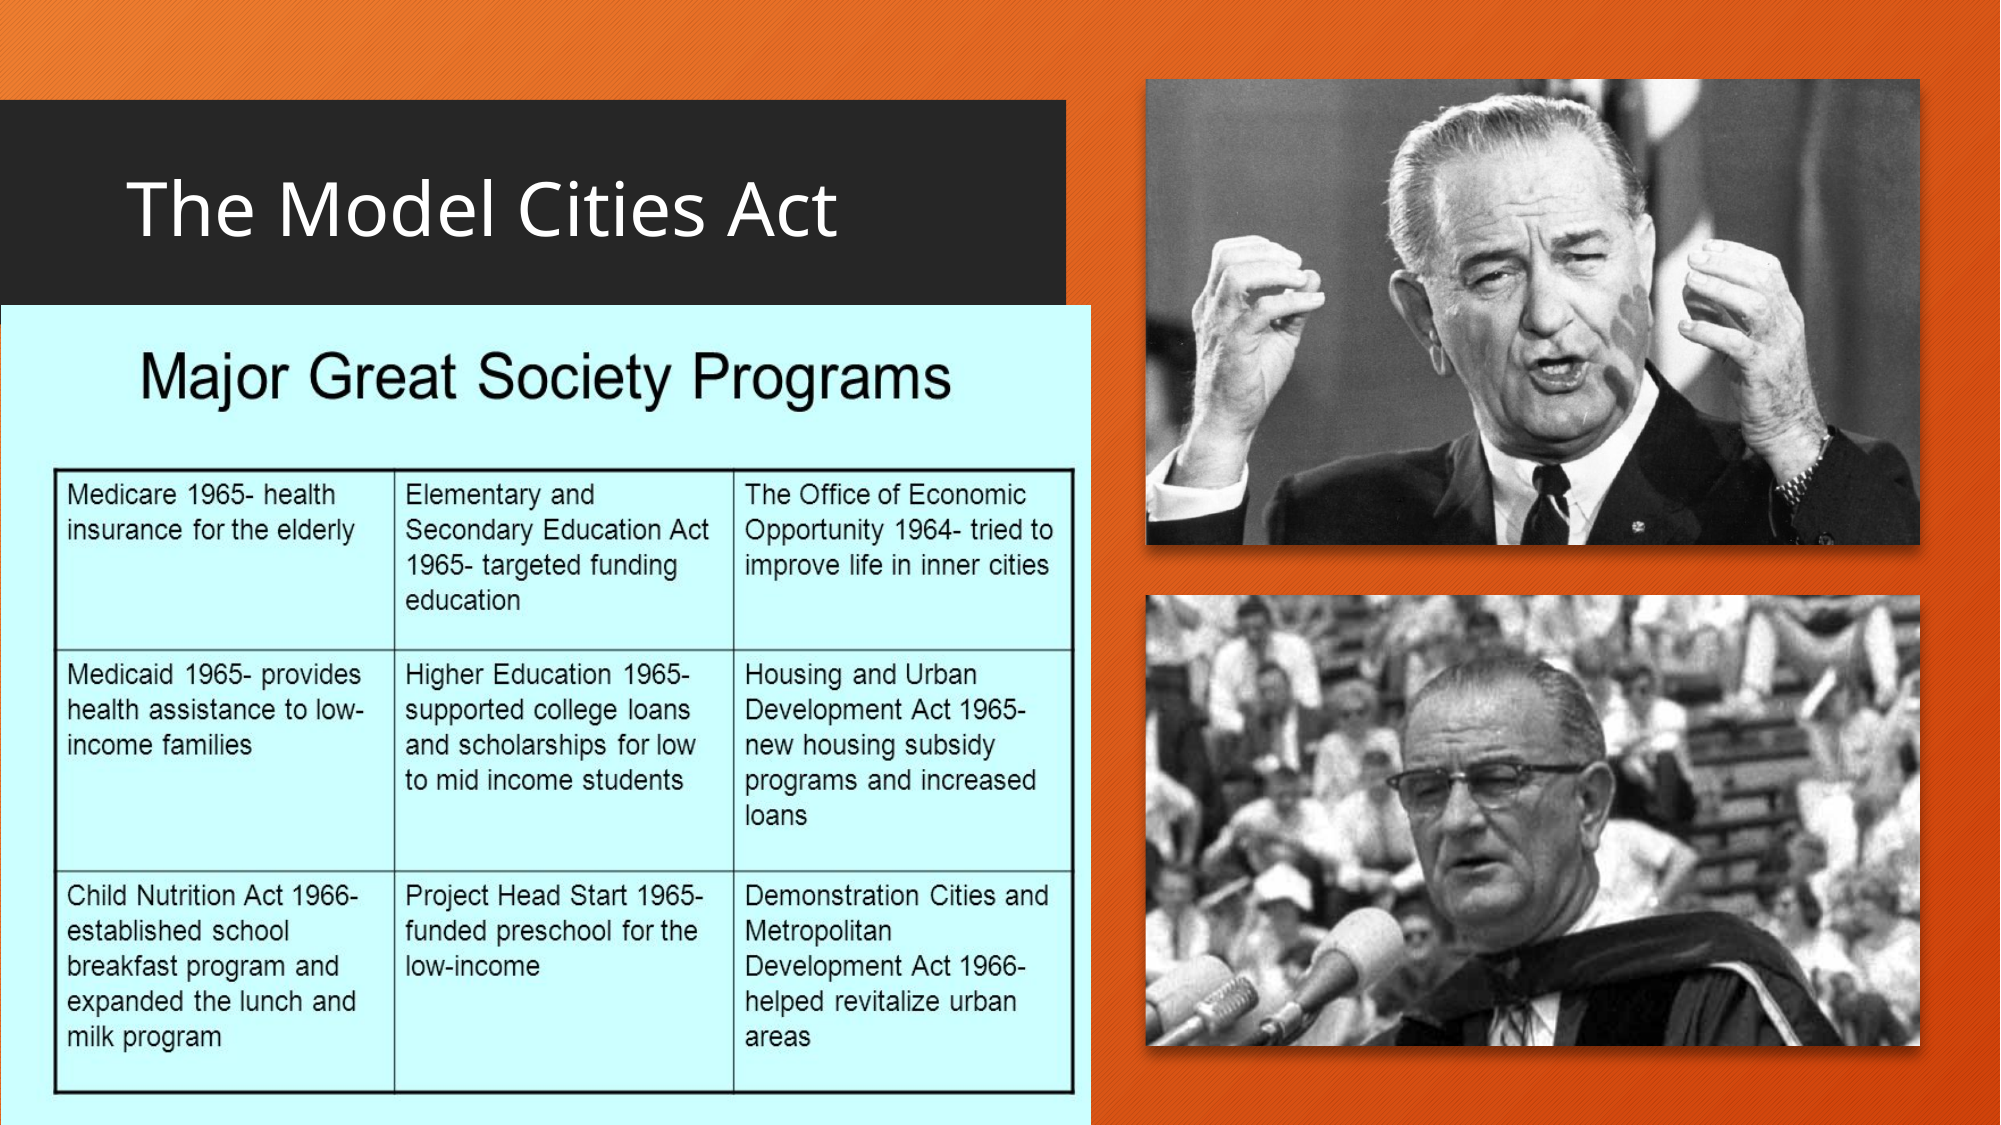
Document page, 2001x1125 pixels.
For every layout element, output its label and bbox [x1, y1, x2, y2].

picture [1145, 595, 1921, 1047]
picture [0, 305, 1091, 1125]
text_box [0, 0, 2000, 1125]
picture [1145, 79, 1921, 545]
